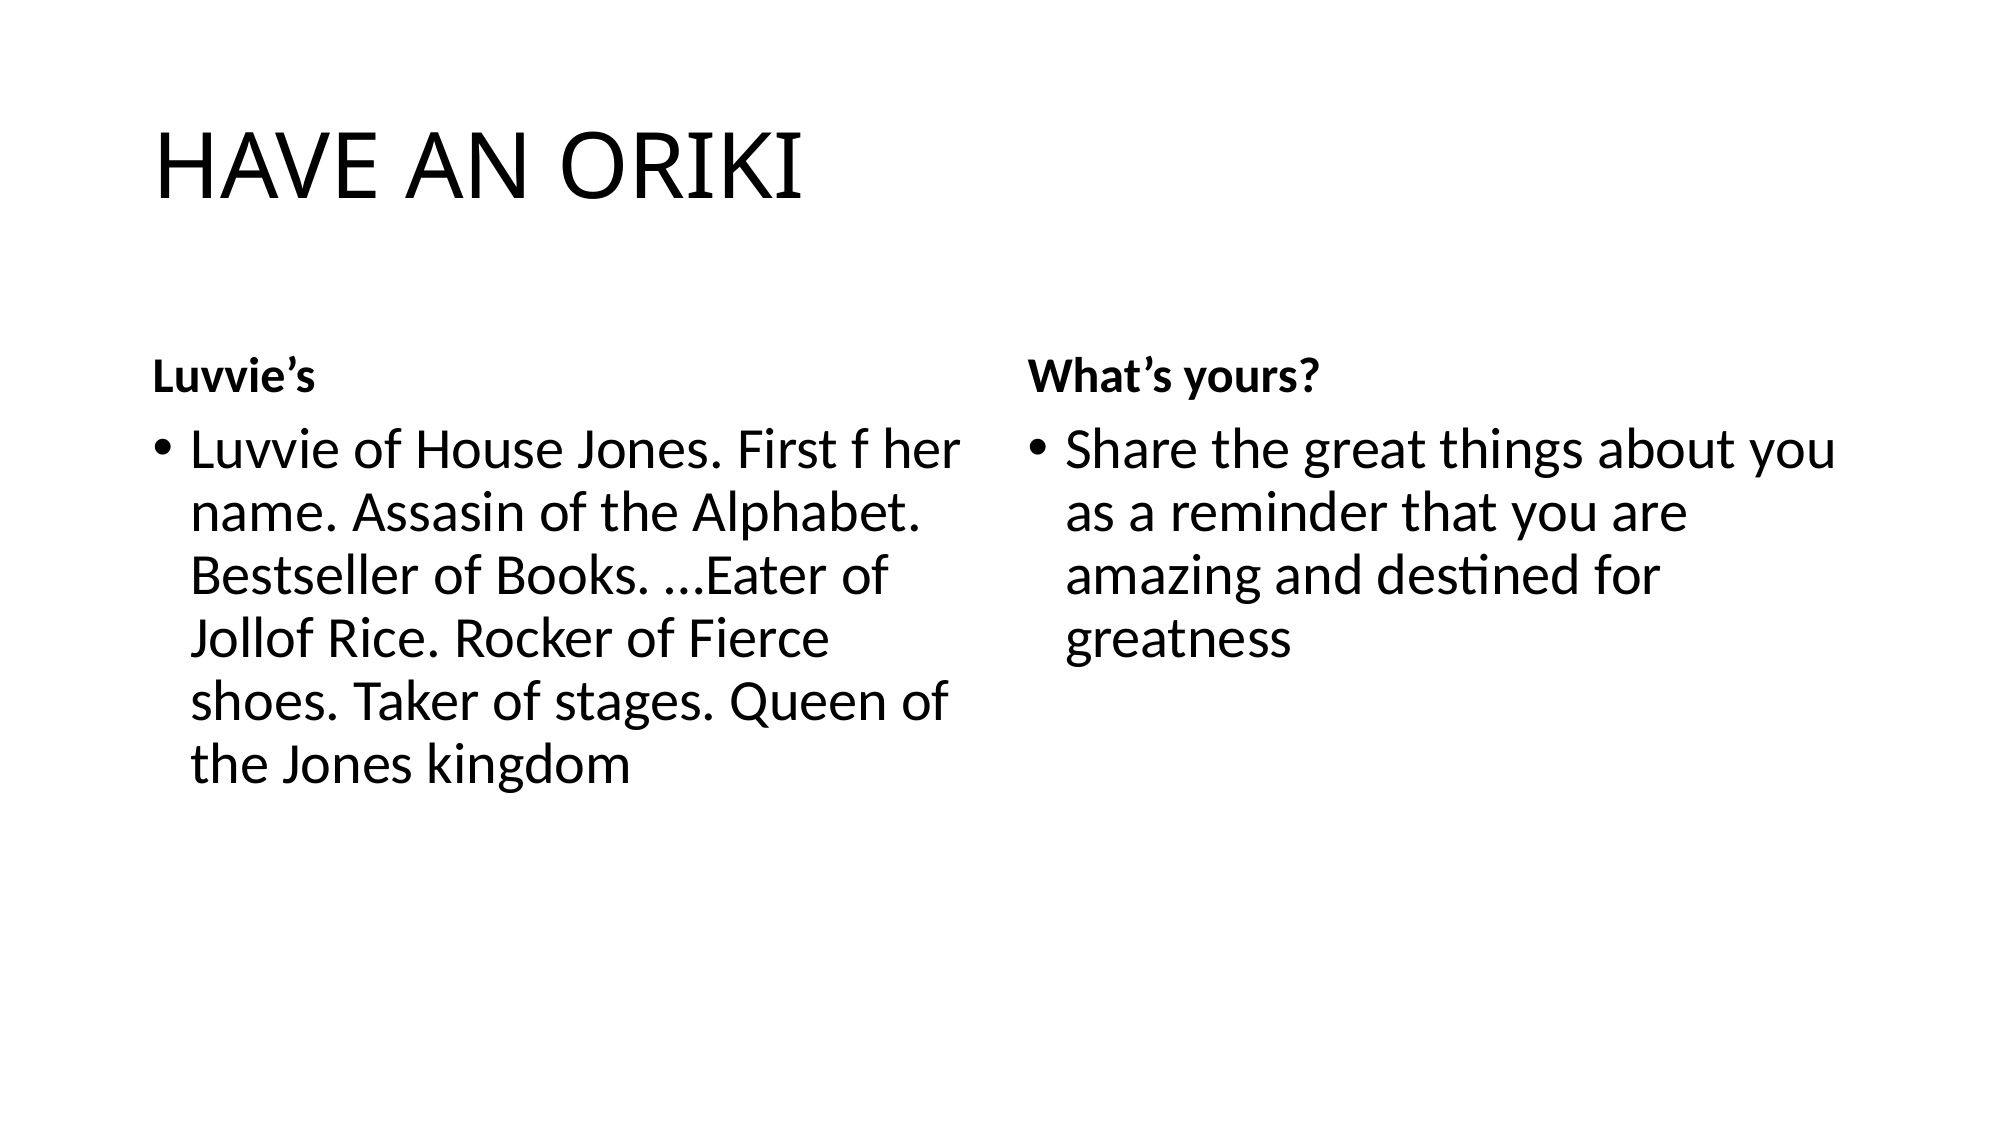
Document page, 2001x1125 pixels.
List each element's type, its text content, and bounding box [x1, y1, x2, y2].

title HAVE AN ORIKI [137, 59, 1863, 278]
list Luvvie’s [137, 275, 984, 410]
list What’s yours? [1012, 275, 1863, 410]
list Share the great things about you as a reminder that you are amazing and destined for greatness [1012, 410, 1863, 1016]
list Luvvie of House Jones. First f her name. Assasin of the Alphabet. Bestseller of Books. …Eater of Jollof Rice. Rocker of Fierce shoes. Taker of stages. Queen of the Jones kingdom [137, 410, 984, 1016]
